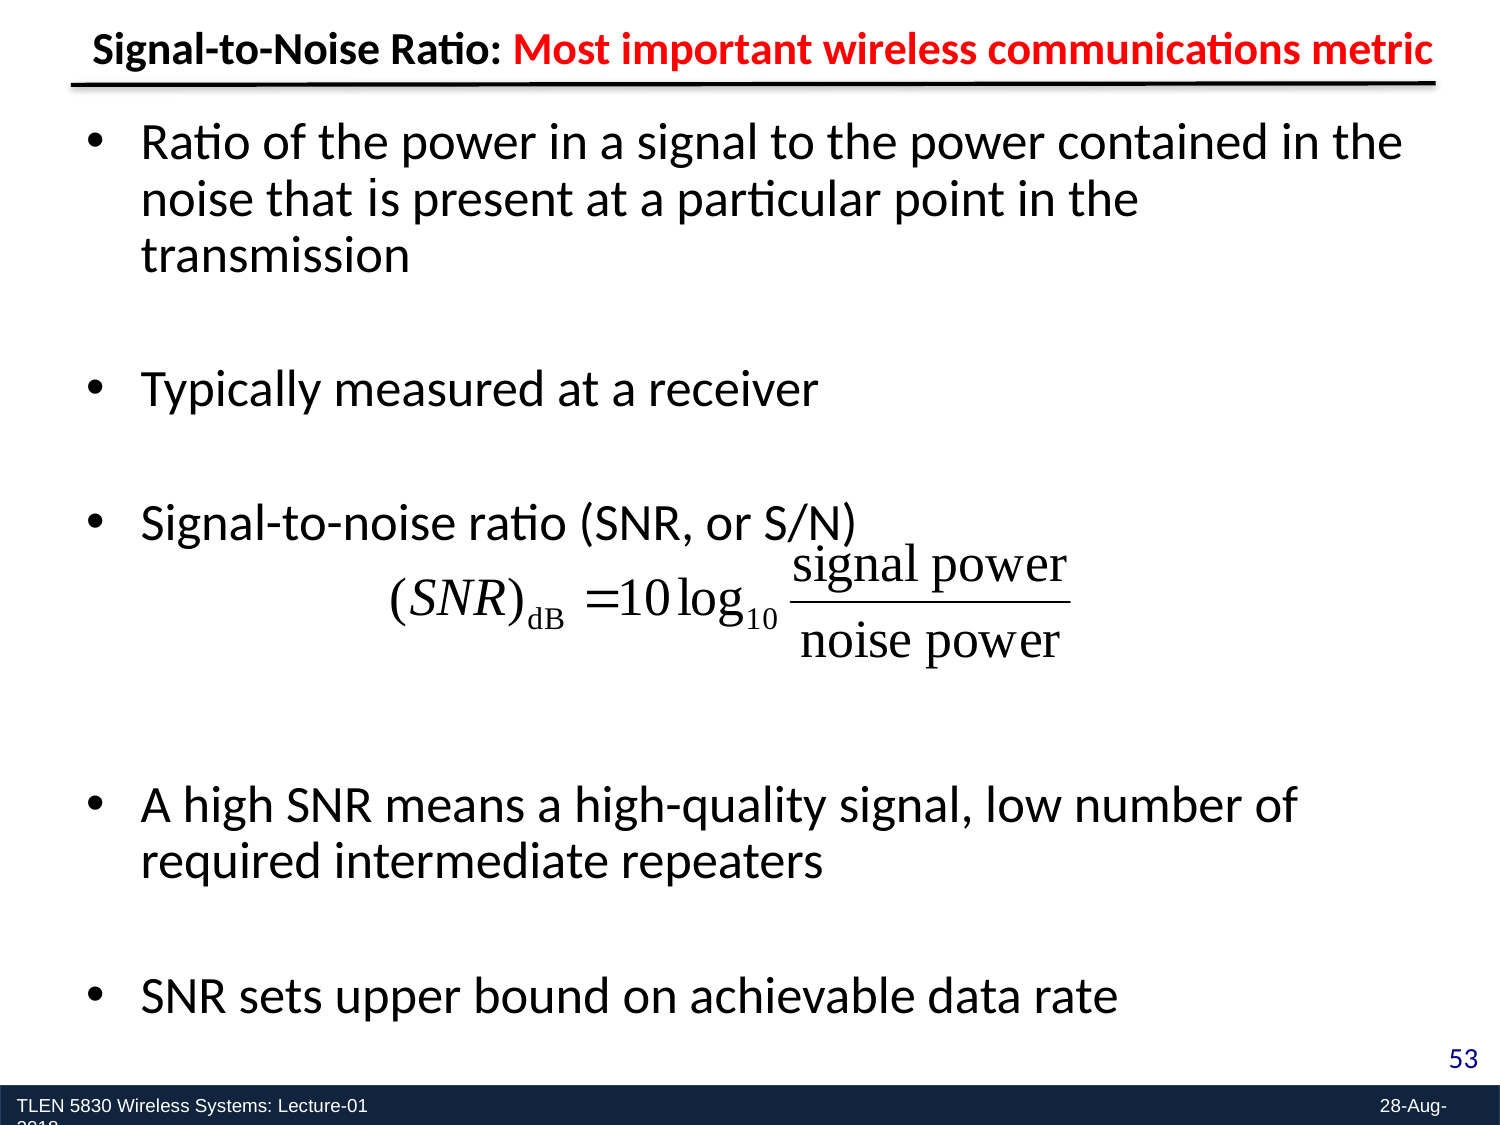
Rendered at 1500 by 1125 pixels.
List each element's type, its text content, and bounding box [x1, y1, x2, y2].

list Ratio of the power in a signal to the power contained in the noise that is present at a particular point in the transmission Typically measured at a receiver Signal-to-noise ratio (SNR, or S/N) A high SNR means a high-quality signal, low number of required intermediate repeaters SNR sets upper bound on achievable data rate [70, 107, 1421, 1036]
text_box Signal-to-Noise Ratio: Most important wireless communications metric [70, 11, 1456, 79]
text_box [381, 530, 1083, 679]
